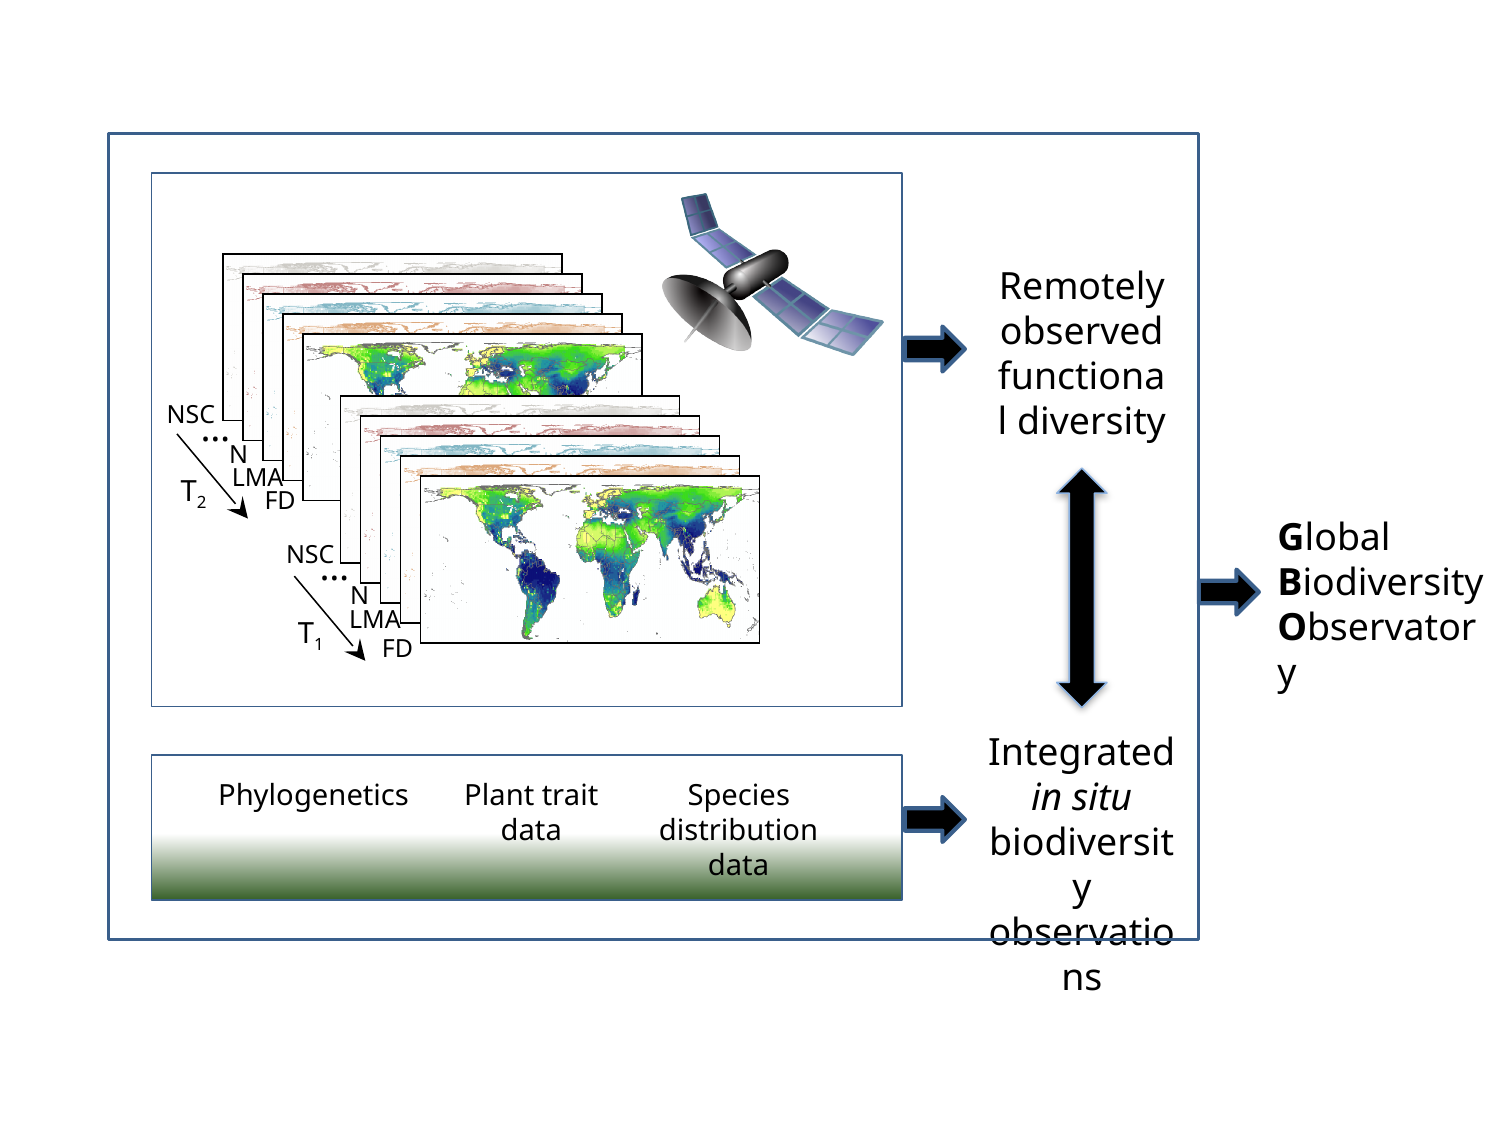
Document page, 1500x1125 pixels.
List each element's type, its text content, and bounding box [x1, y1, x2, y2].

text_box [176, 433, 249, 519]
text_box Integrated in situ biodiversity observations [964, 942, 1199, 1006]
text_box Global Biodiversity Observatory [1262, 505, 1500, 701]
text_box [270, 396, 759, 671]
picture [661, 193, 884, 356]
picture [223, 254, 642, 461]
text_box [107, 131, 1201, 942]
text_box … [185, 396, 237, 432]
text_box [1196, 567, 1261, 617]
text_box [1056, 467, 1108, 709]
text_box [294, 575, 366, 661]
